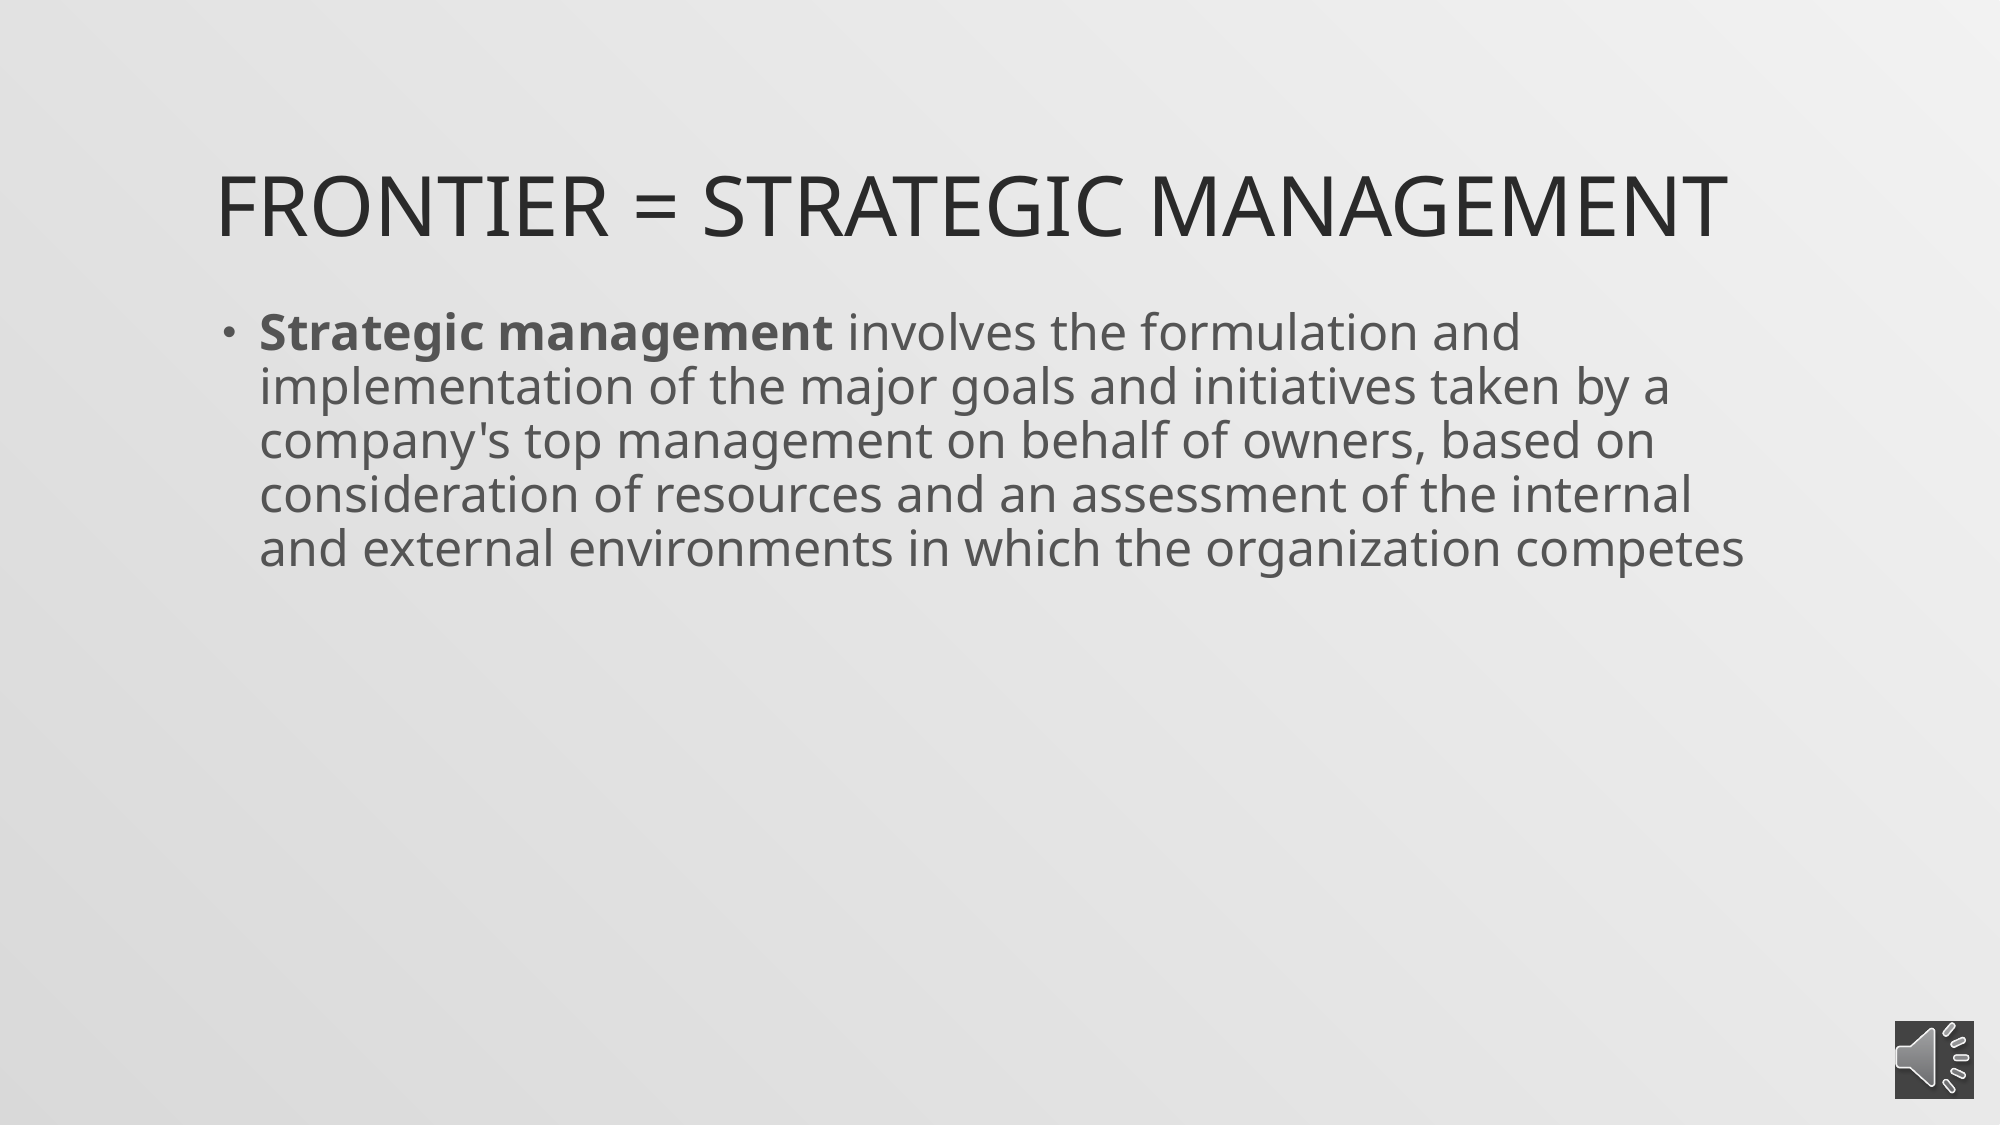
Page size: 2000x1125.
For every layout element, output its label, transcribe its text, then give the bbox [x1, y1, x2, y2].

list Strategic management involves the formulation and implementation of the major goals and initiatives taken by a company's top management on behalf of owners, based on consideration of resources and an assessment of the internal and external environments in which the organization competes [199, 299, 1800, 1013]
title Frontier = strategic management [199, 45, 1800, 263]
picture [1894, 1019, 1975, 1100]
